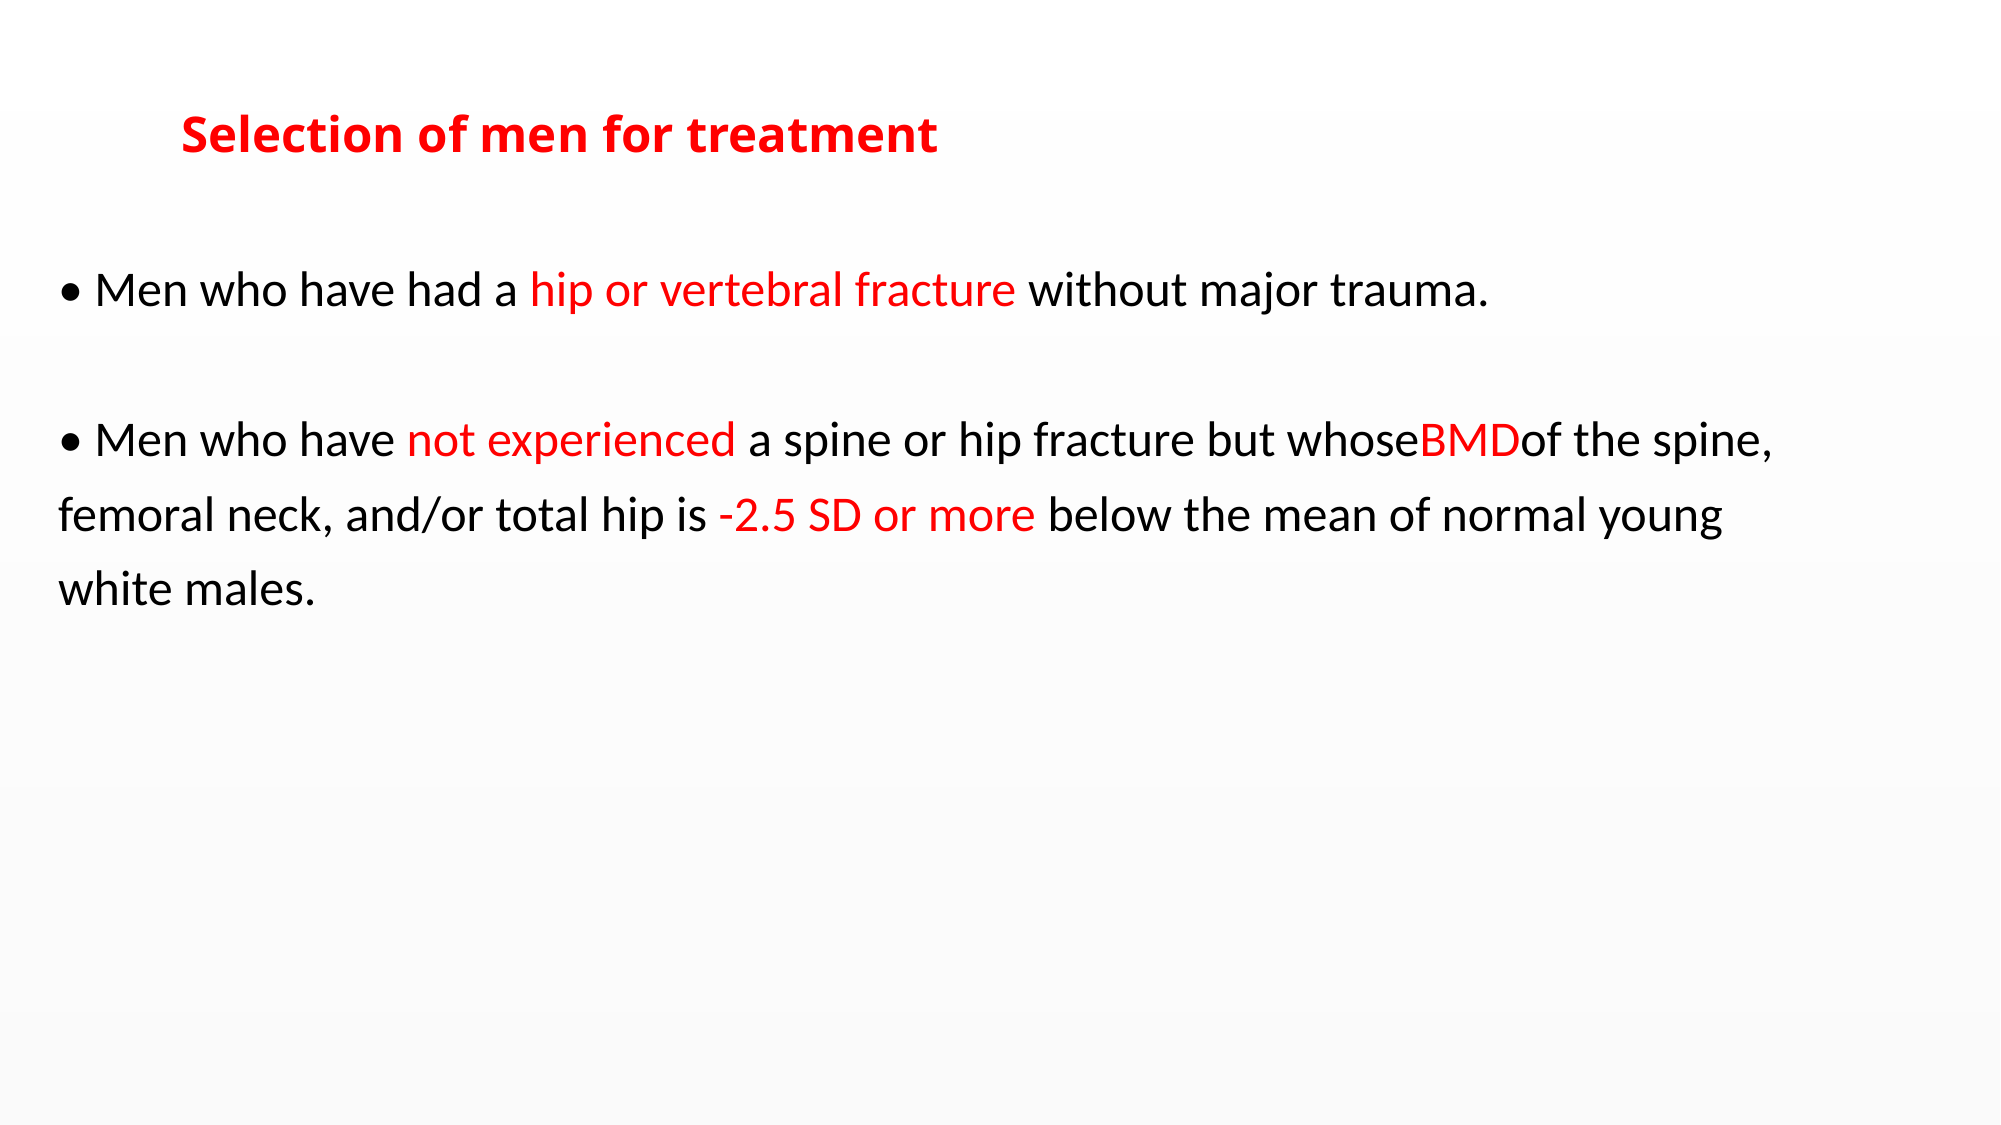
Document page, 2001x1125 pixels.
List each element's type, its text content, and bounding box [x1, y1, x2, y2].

list • Men who have had a hip or vertebral fracture without major trauma. • Men who have not experienced a spine or hip fracture but whoseBMDof the spine, femoral neck, and/or total hip is -2.5 SD or more below the mean of normal young white males. [43, 255, 1964, 1014]
title Selection of men for treatment [43, 59, 1863, 218]
